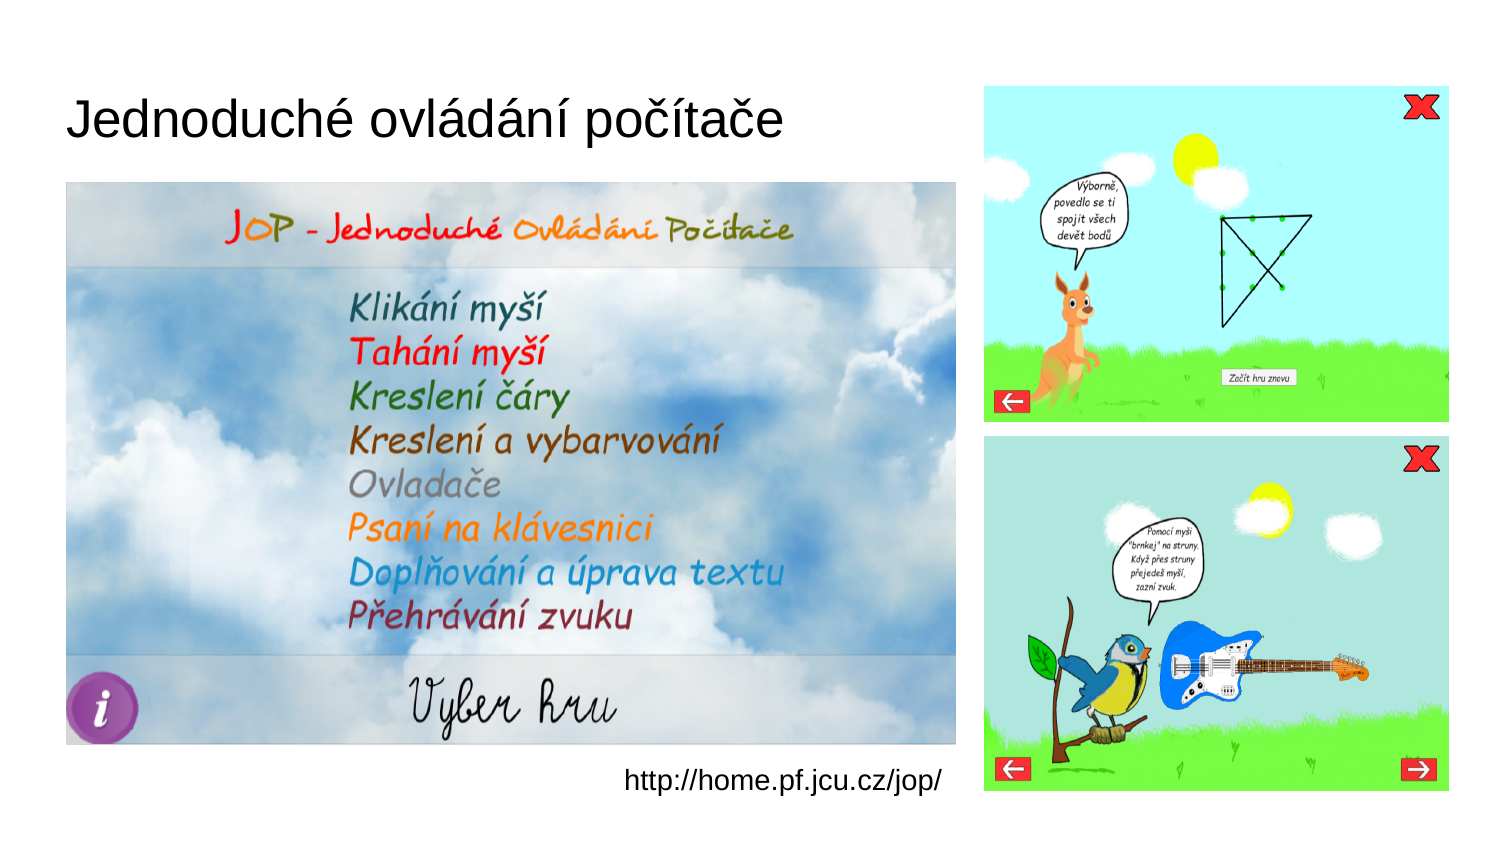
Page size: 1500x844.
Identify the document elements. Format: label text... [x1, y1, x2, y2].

picture [66, 181, 956, 746]
picture [984, 436, 1450, 792]
title Jednoduché ovládání počítače [51, 69, 1449, 164]
picture [984, 86, 1450, 423]
text_box http://home.pf.jcu.cz/jop/ [609, 753, 1360, 804]
